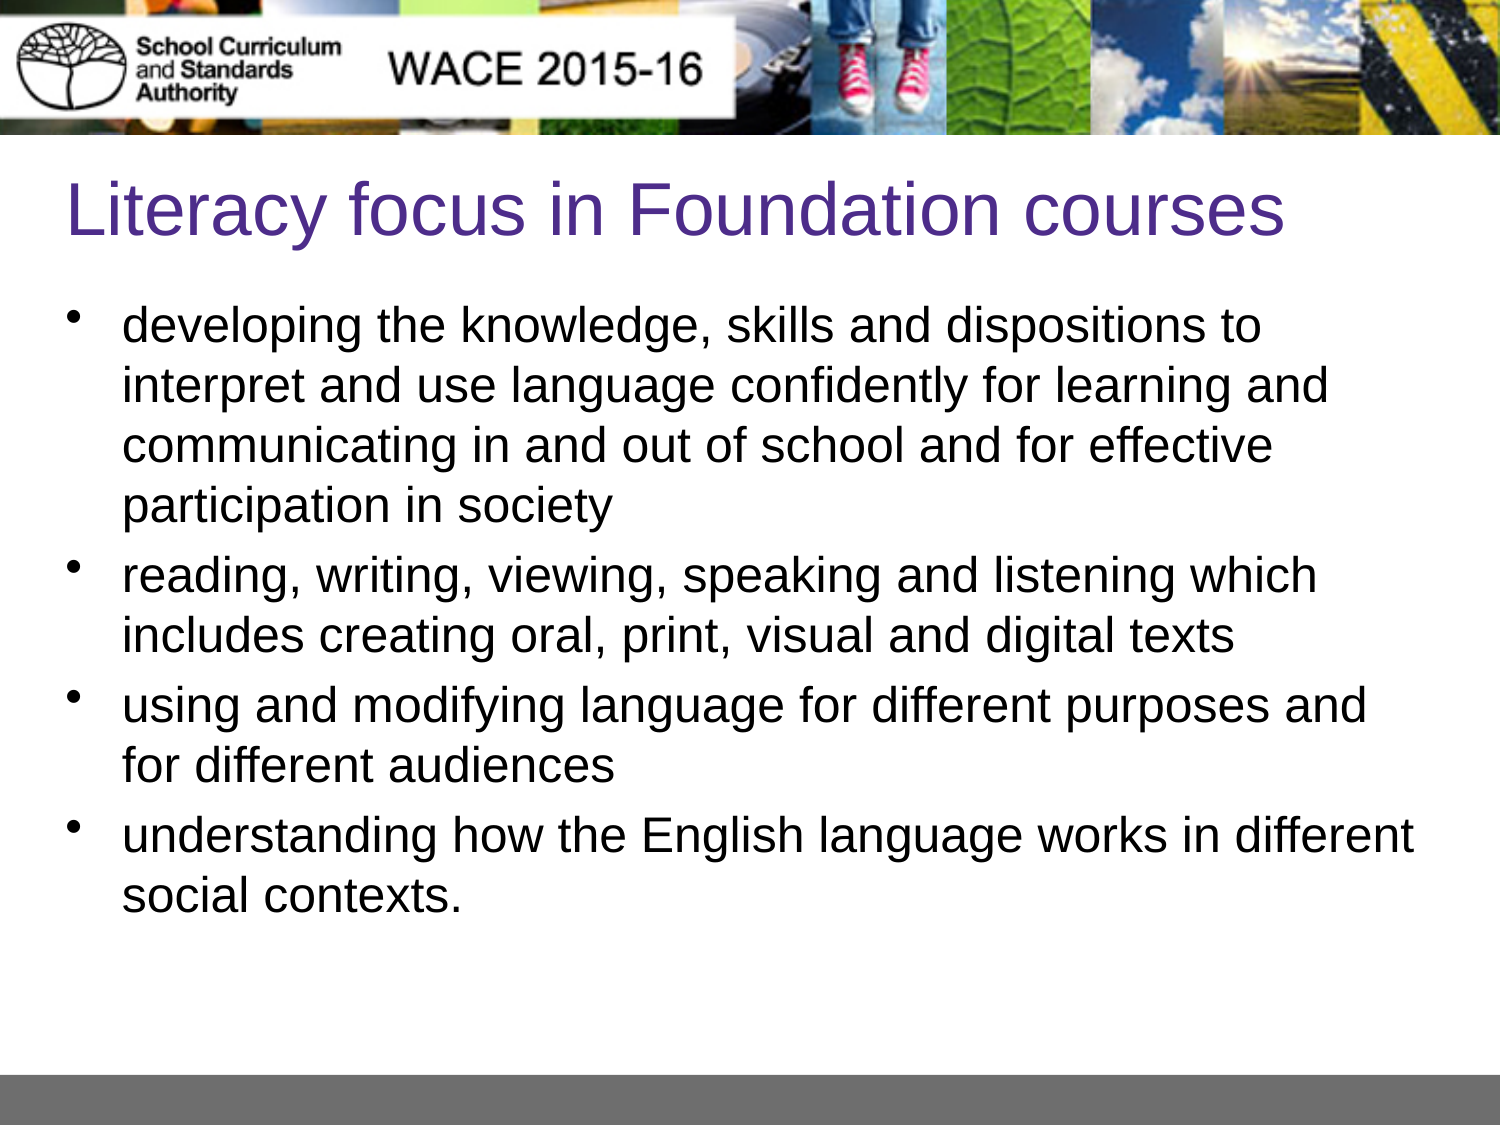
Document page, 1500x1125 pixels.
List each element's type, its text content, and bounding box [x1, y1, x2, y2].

picture [0, 0, 1500, 135]
title Literacy focus in Foundation courses [50, 136, 1453, 275]
list developing the knowledge, skills and dispositions to interpret and use language confidently for learning and communicating in and out of school and for effective participation in society reading, writing, viewing, speaking and listening which includes creating oral, print, visual and digital texts using and modifying language for different purposes and for different audiences understanding how the English language works in different social contexts. [50, 231, 1450, 988]
